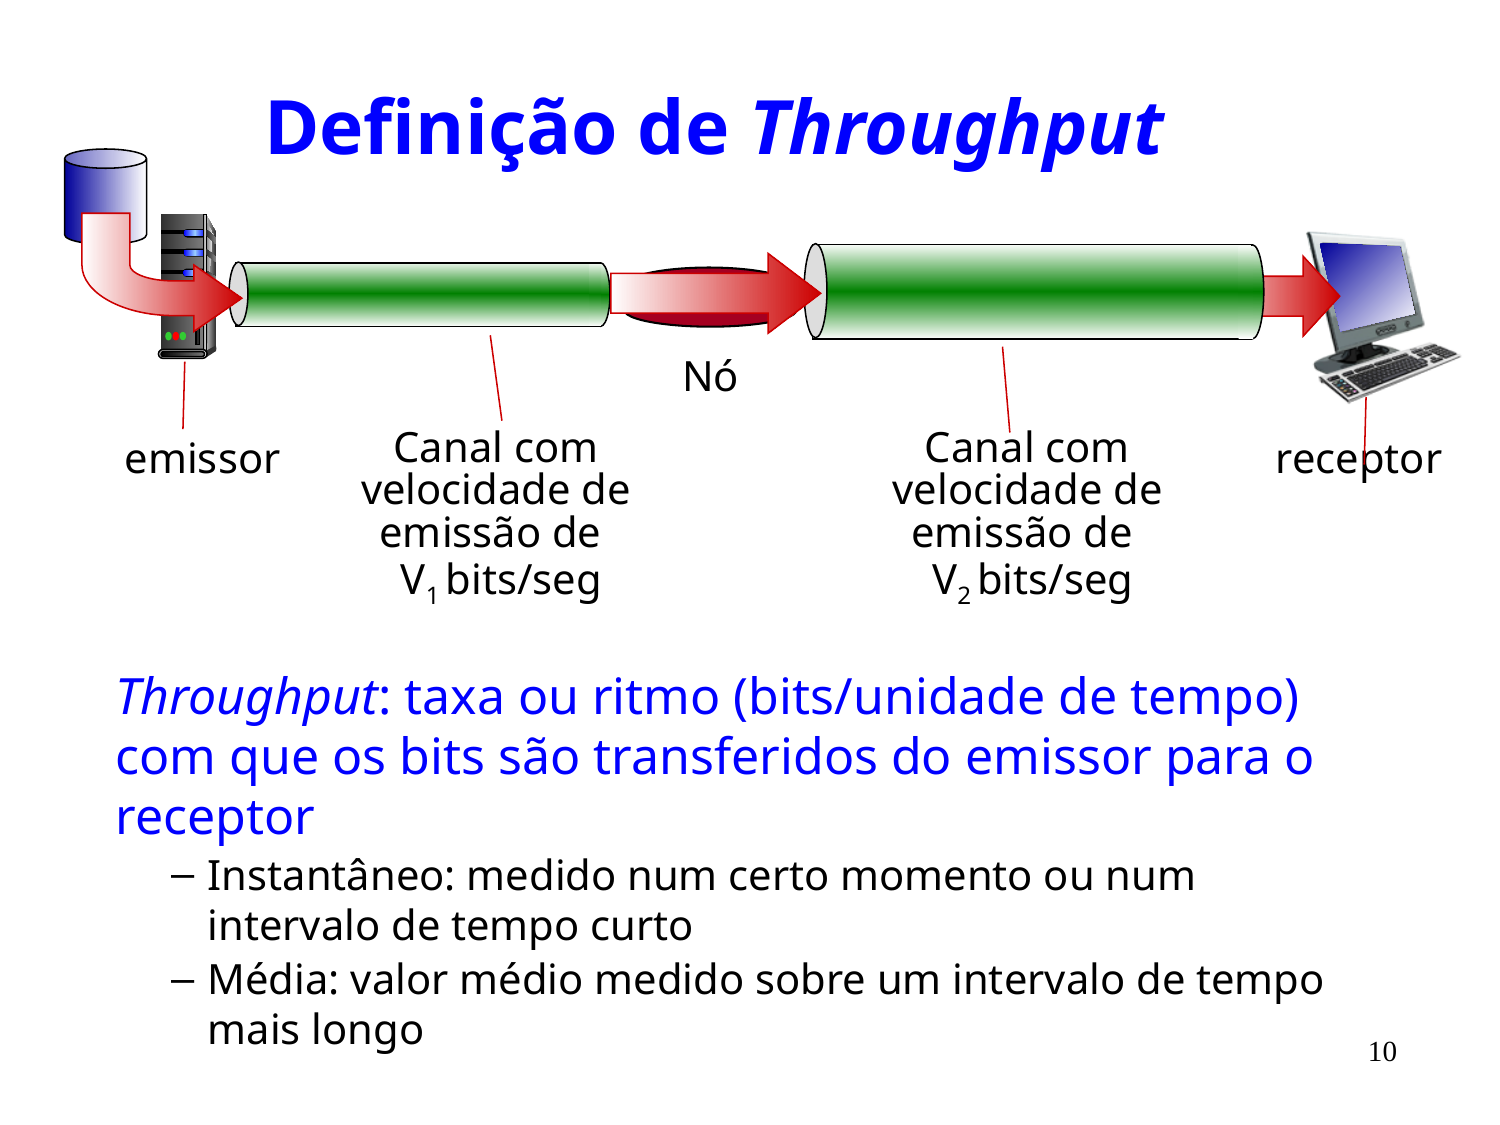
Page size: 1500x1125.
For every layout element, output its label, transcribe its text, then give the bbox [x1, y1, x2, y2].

text_box Canal com velocidade de emissão de V1 bits/seg [324, 420, 668, 612]
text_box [622, 267, 797, 327]
slide_number 10 [1262, 1025, 1413, 1088]
text_box receptor [1261, 432, 1458, 490]
text_box Canal com velocidade de emissão de V2 bits/seg [856, 420, 1199, 612]
text_box [81, 213, 153, 315]
text_box [64, 152, 147, 243]
list Throughput: taxa ou ritmo (bits/unidade de tempo) com que os bits são transferidos do emissor para o receptor Instantâneo: medido num certo momento ou num intervalo de tempo curto Média: valor médio medido sobre um intervalo de tempo mais longo [100, 656, 1376, 949]
text_box [768, 253, 784, 265]
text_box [803, 243, 1264, 340]
text_box Nó [667, 349, 754, 408]
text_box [158, 214, 217, 359]
text_box [1270, 276, 1297, 317]
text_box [1302, 224, 1499, 418]
title Definição de Throughput [76, 54, 1352, 195]
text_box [228, 261, 611, 327]
text_box emissor [110, 432, 296, 490]
text_box C/2 [64, 152, 76, 165]
